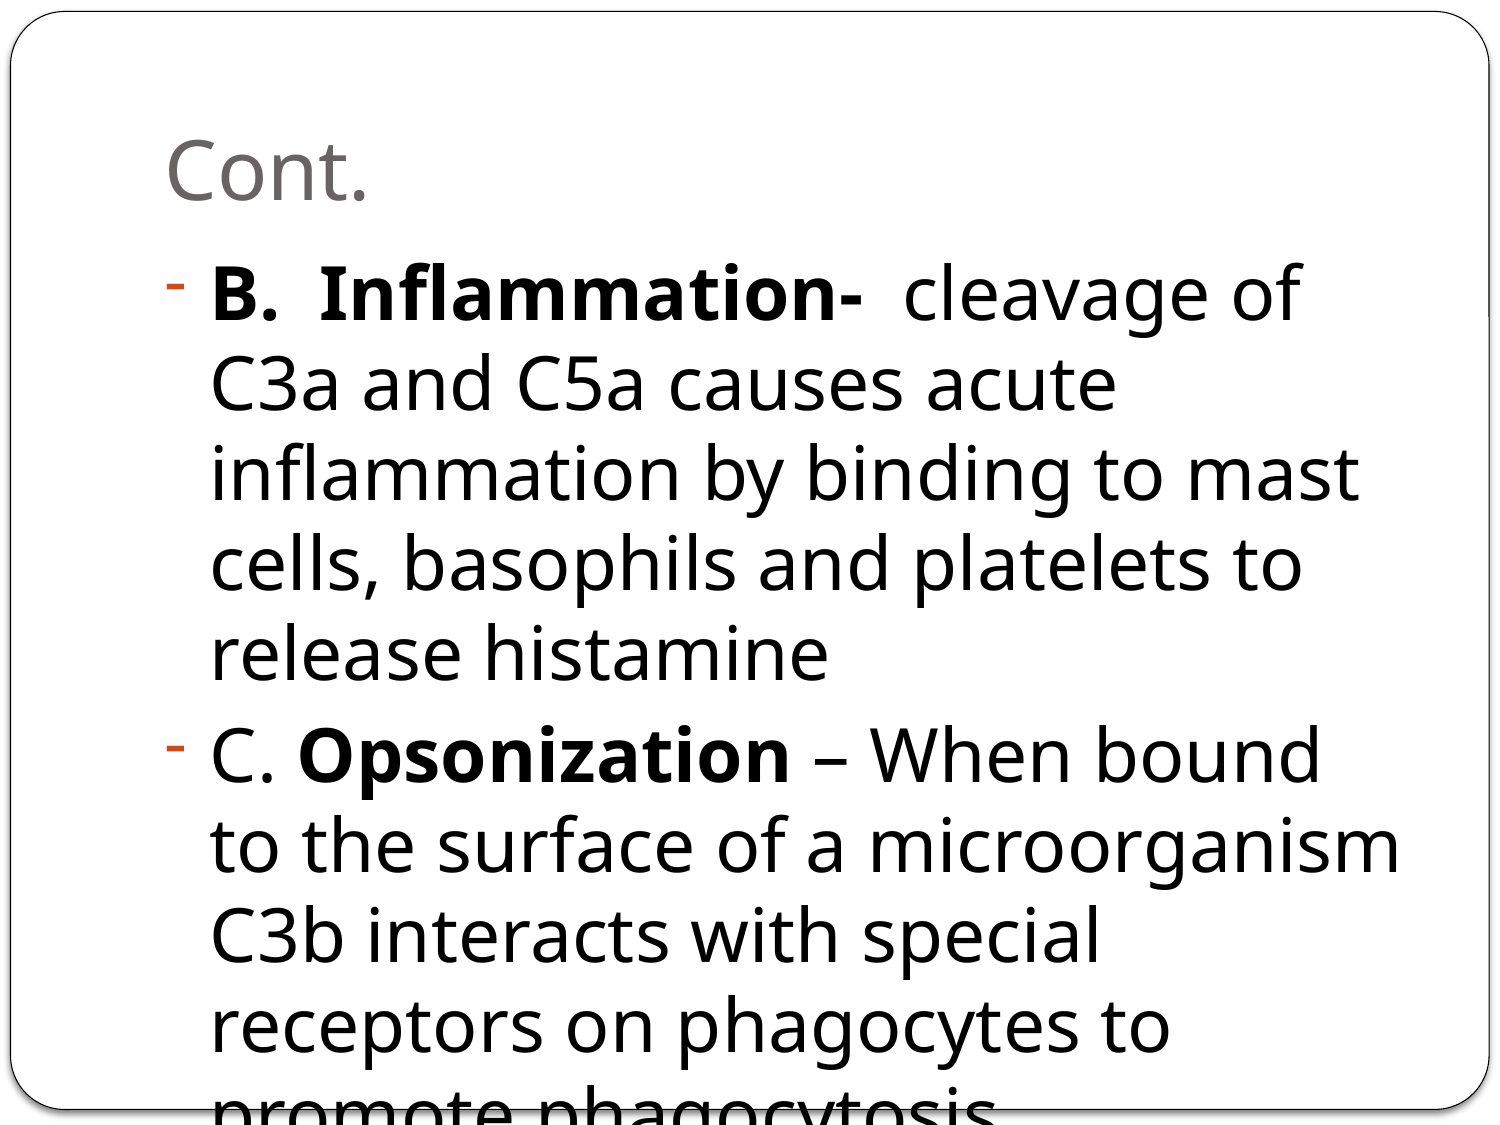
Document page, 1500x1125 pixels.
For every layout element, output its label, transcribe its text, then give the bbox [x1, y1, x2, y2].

title Cont. [150, 45, 1425, 233]
list B. Inflammation- cleavage of C3a and C5a causes acute inflammation by binding to mast cells, basophils and platelets to release histamine C. Opsonization – When bound to the surface of a microorganism C3b interacts with special receptors on phagocytes to promote phagocytosis [150, 237, 1425, 988]
